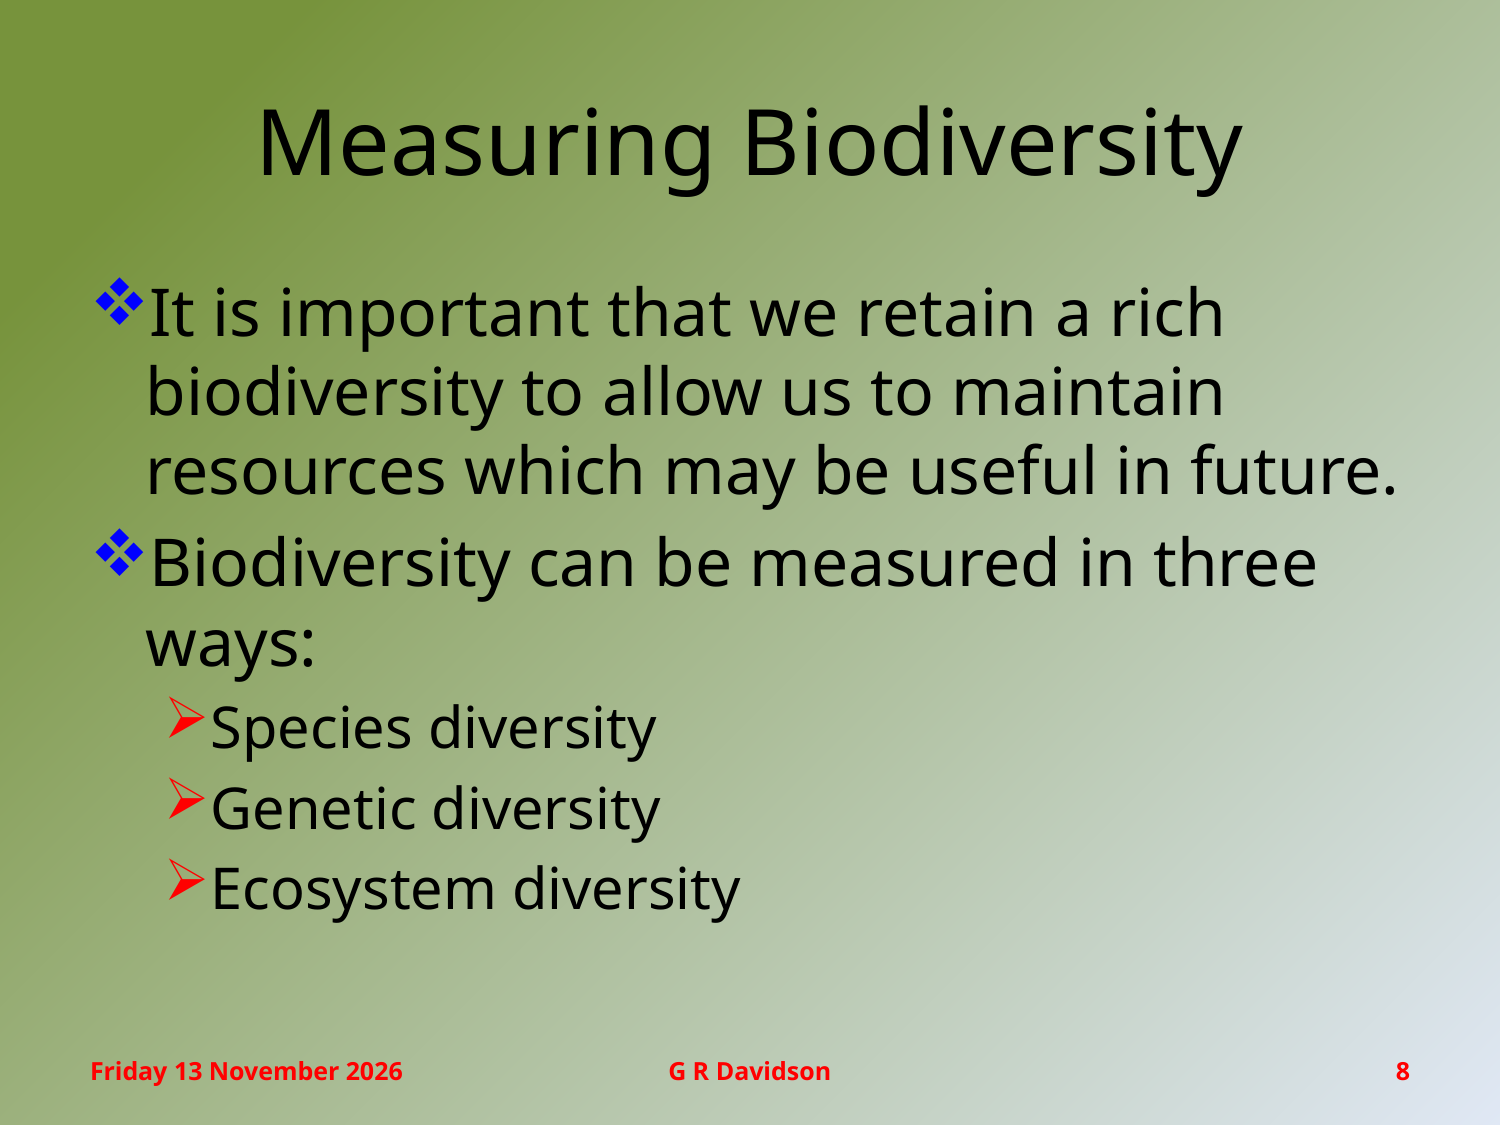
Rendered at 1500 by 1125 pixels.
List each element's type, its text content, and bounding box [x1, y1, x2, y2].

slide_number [75, 1042, 512, 1103]
slide_number 8 [1074, 1042, 1425, 1103]
list It is important that we retain a rich biodiversity to allow us to maintain resources which may be useful in future. Biodiversity can be measured in three ways: Species diversity Genetic diversity Ecosystem diversity [75, 262, 1425, 1005]
footer G R Davidson [512, 1042, 988, 1103]
title Measuring Biodiversity [75, 45, 1425, 233]
